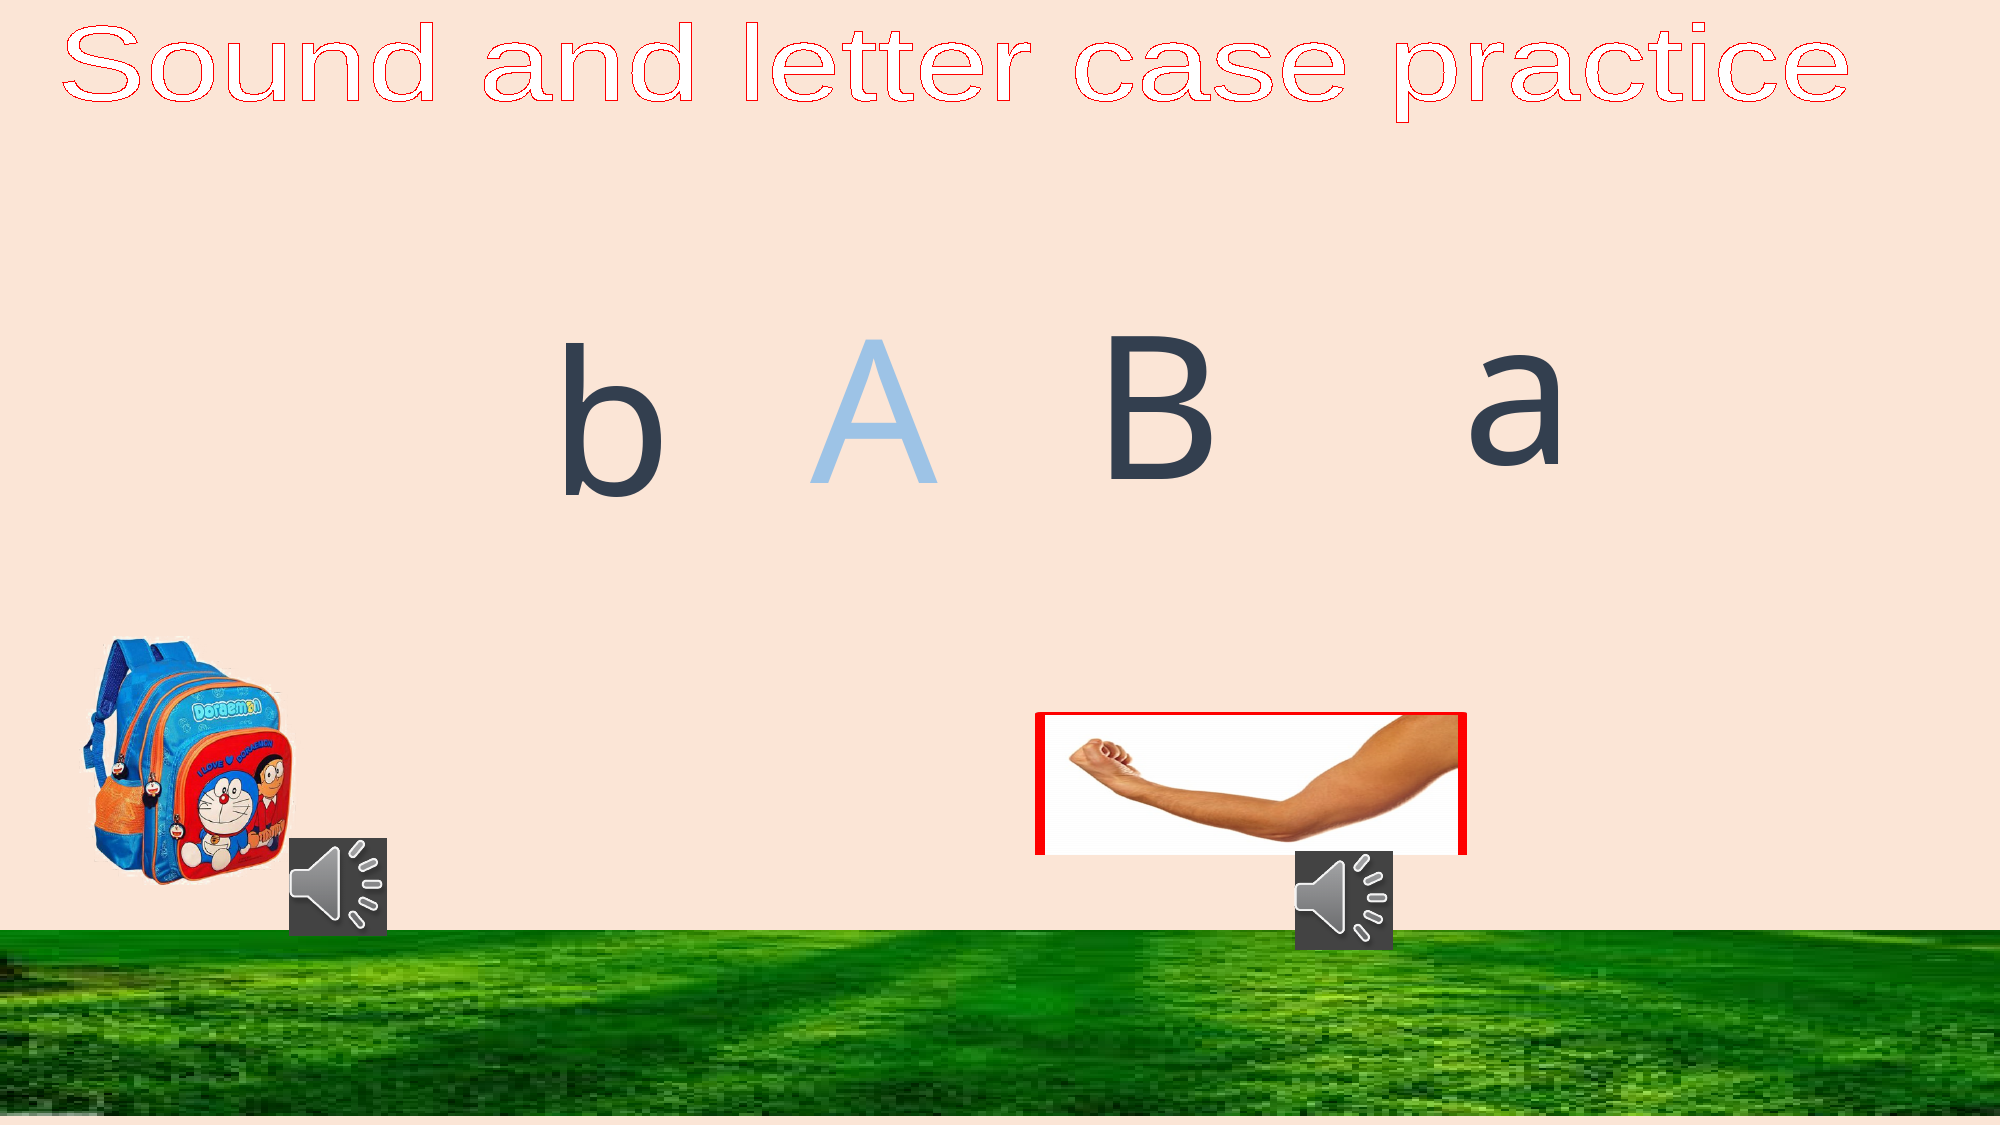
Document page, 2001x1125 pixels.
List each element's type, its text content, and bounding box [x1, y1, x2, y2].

text_box a [1343, 256, 1688, 512]
text_box B [973, 272, 1317, 528]
picture [0, 636, 2000, 1116]
text_box b [430, 288, 775, 544]
text_box A [691, 276, 1036, 532]
